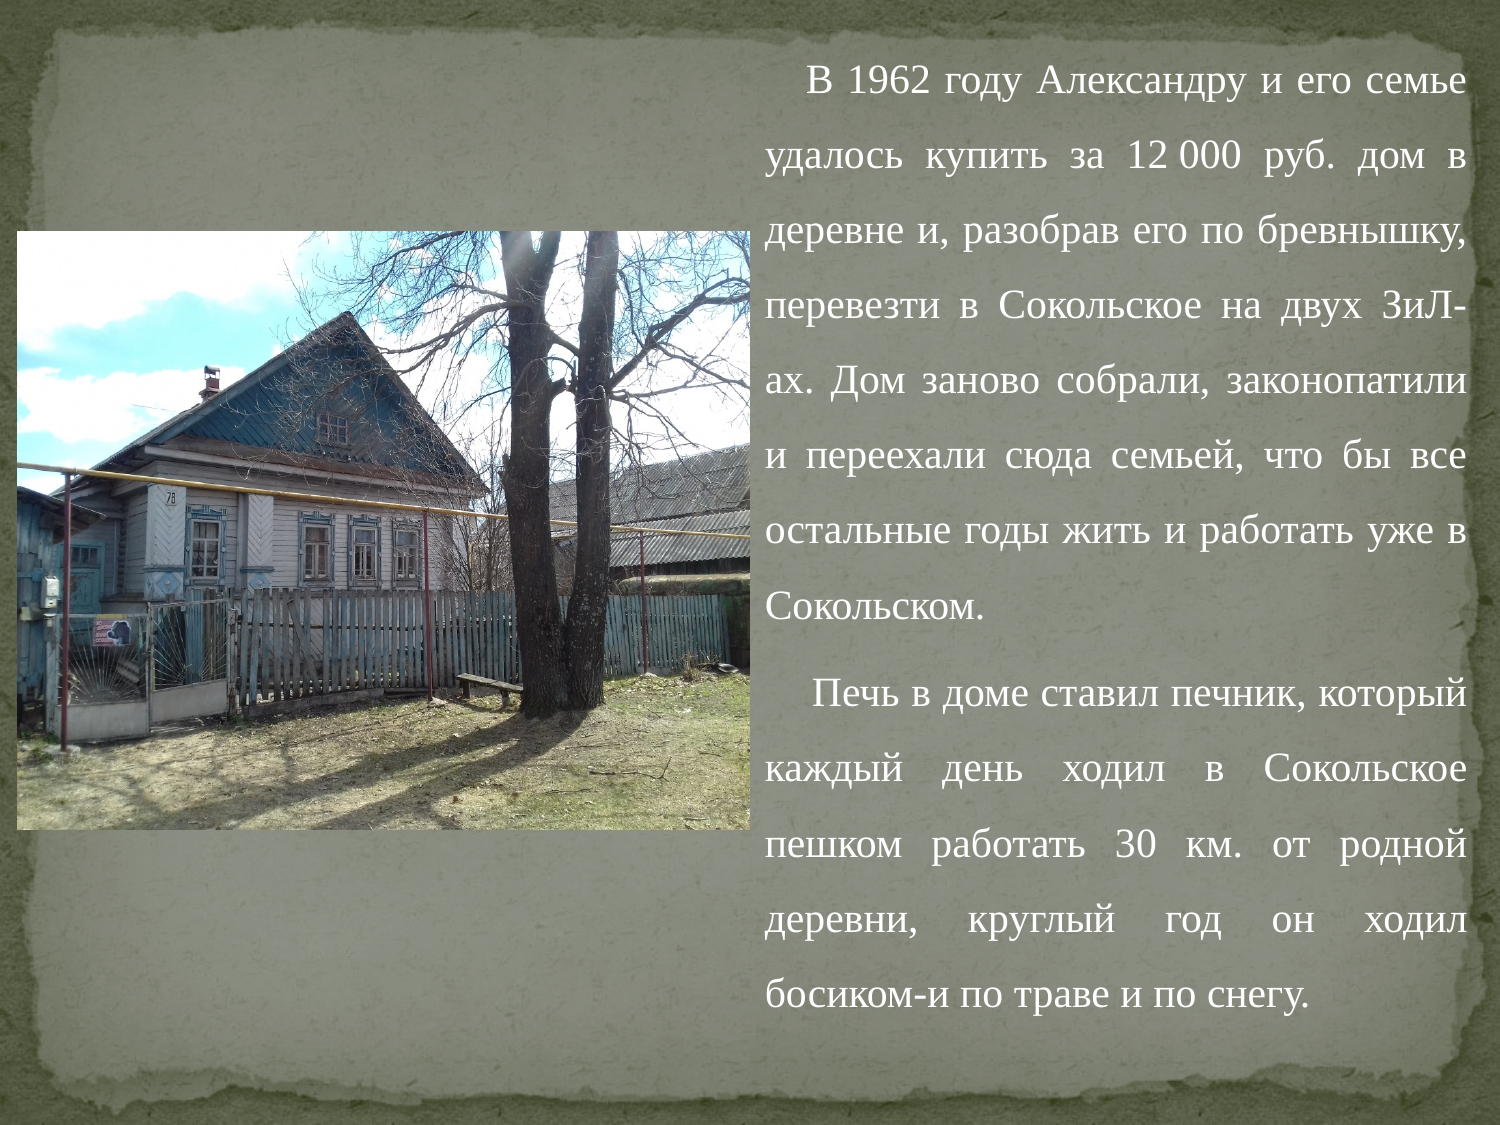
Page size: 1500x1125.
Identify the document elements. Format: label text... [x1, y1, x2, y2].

list В 1962 году Александру и его семье удалось купить за 12 000 руб. дом в деревне и, разобрав его по бревнышку, перевезти в Сокольское на двух ЗиЛ-ах. Дом заново собрали, законопатили и переехали сюда семьей, что бы все остальные годы жить и работать уже в Сокольском. Печь в доме ставил печник, который каждый день ходил в Сокольское пешком работать 30 км. от родной деревни, круглый год он ходил босиком-и по траве и по снегу. [750, 19, 1483, 1094]
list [20, 234, 749, 829]
